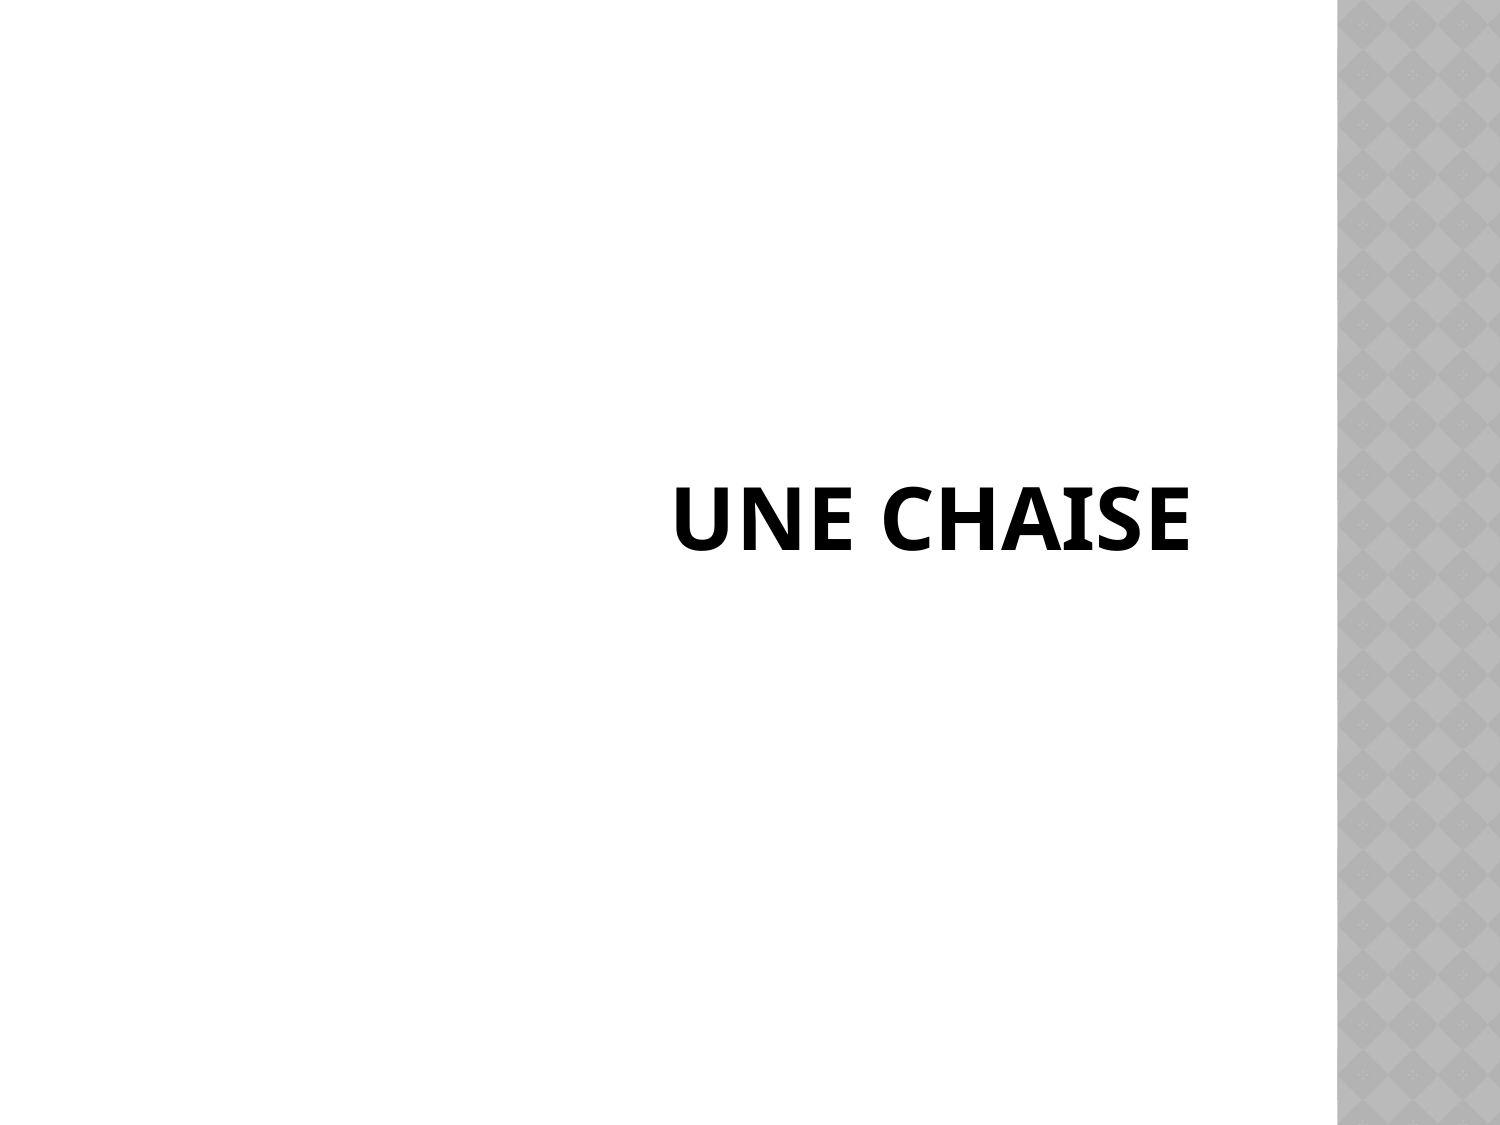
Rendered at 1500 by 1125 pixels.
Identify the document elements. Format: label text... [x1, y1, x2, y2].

title Une chaise [174, 462, 1202, 687]
